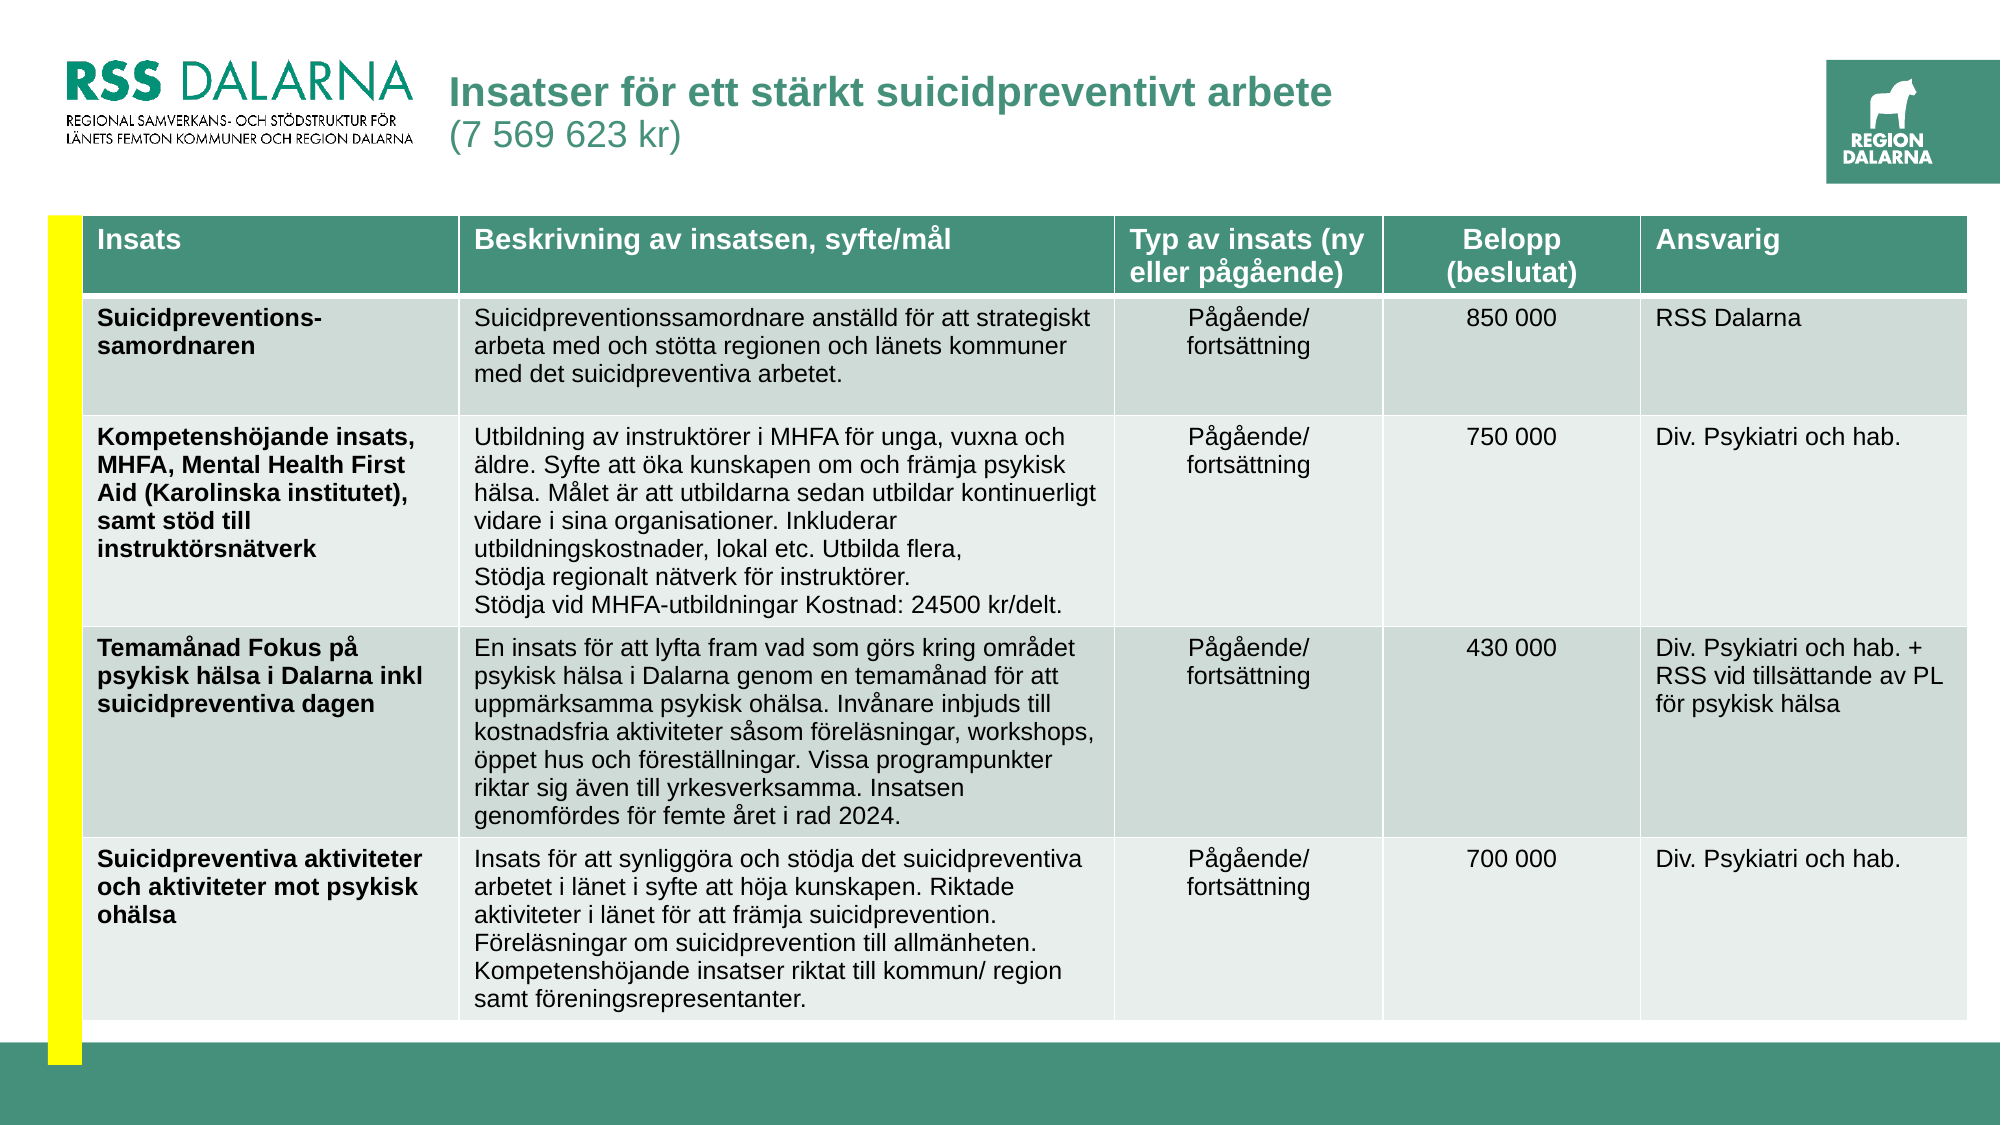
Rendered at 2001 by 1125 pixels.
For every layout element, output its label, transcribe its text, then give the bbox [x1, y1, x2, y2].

table_cell Insats för att synliggöra och stödja det suicidpreventiva arbetet i länet i syfte att höja kunskapen. Riktade aktiviteter i länet för att främja suicidprevention. Föreläsningar om suicidprevention till allmänheten. Kompetenshöjande insatser riktat till kommun/ region samt föreningsrepresentanter. [460, 838, 1114, 1020]
table_header Beskrivning av insatsen, syfte/mål [460, 216, 1114, 293]
table_cell 750 000 [1384, 416, 1640, 626]
table_cell En insats för att lyfta fram vad som görs kring området psykisk hälsa i Dalarna genom en temamånad för att uppmärksamma psykisk ohälsa. Invånare inbjuds till kostnadsfria aktiviteter såsom föreläsningar, workshops, öppet hus och föreställningar. Vissa programpunkter riktar sig även till yrkesverksamma. Insatsen genomfördes för femte året i rad 2024. [460, 627, 1114, 837]
table_cell Div. Psykiatri och hab. [1641, 416, 1967, 626]
table_cell Utbildning av instruktörer i MHFA för unga, vuxna och äldre. Syfte att öka kunskapen om och främja psykisk hälsa. Målet är att utbildarna sedan utbildar kontinuerligt vidare i sina organisationer. Inkluderar utbildningskostnader, lokal etc. Utbilda flera, Stödja regionalt nätverk för instruktörer. Stödja vid MHFA-utbildningar Kostnad: 24500 kr/delt. [460, 416, 1114, 626]
table_header Typ av insats (ny eller pågående) [1115, 216, 1382, 293]
table_cell Kompetenshöjande insats, MHFA, Mental Health First Aid (Karolinska institutet), samt stöd till instruktörsnätverk [83, 416, 458, 626]
table_cell Temamånad Fokus på psykisk hälsa i Dalarna inkl suicidpreventiva dagen [83, 627, 458, 837]
table_header Belopp (beslutat) [1384, 216, 1640, 293]
table_cell Suicidpreventionssamordnare anställd för att strategiskt arbeta med och stötta regionen och länets kommuner med det suicidpreventiva arbetet. [460, 299, 1114, 415]
table_cell Suicidpreventiva aktiviteter och aktiviteter mot psykisk ohälsa [83, 838, 458, 1020]
table_cell Pågående/ fortsättning [1115, 627, 1382, 837]
table_cell Div. Psykiatri och hab. [1641, 838, 1967, 1020]
table_cell RSS Dalarna [1641, 299, 1967, 415]
table_cell 700 000 [1384, 838, 1640, 1020]
table_header Ansvarig [1641, 216, 1967, 293]
table_cell 430 000 [1384, 627, 1640, 837]
table_cell Pågående/ fortsättning [1115, 416, 1382, 626]
picture [67, 59, 413, 144]
title Insatser för ett stärkt suicidpreventivt arbete (7 569 623 kr) [433, 41, 1814, 184]
table_cell Suicidpreventions-samordnaren [83, 299, 458, 415]
table_cell 850 000 [1384, 299, 1640, 415]
table_cell Div. Psykiatri och hab. + RSS vid tillsättande av PL för psykisk hälsa [1641, 627, 1967, 837]
text_box [47, 214, 83, 1066]
table_cell Pågående/ fortsättning [1115, 838, 1382, 1020]
table_header Insats [83, 216, 458, 293]
table_cell Pågående/ fortsättning [1115, 299, 1382, 415]
